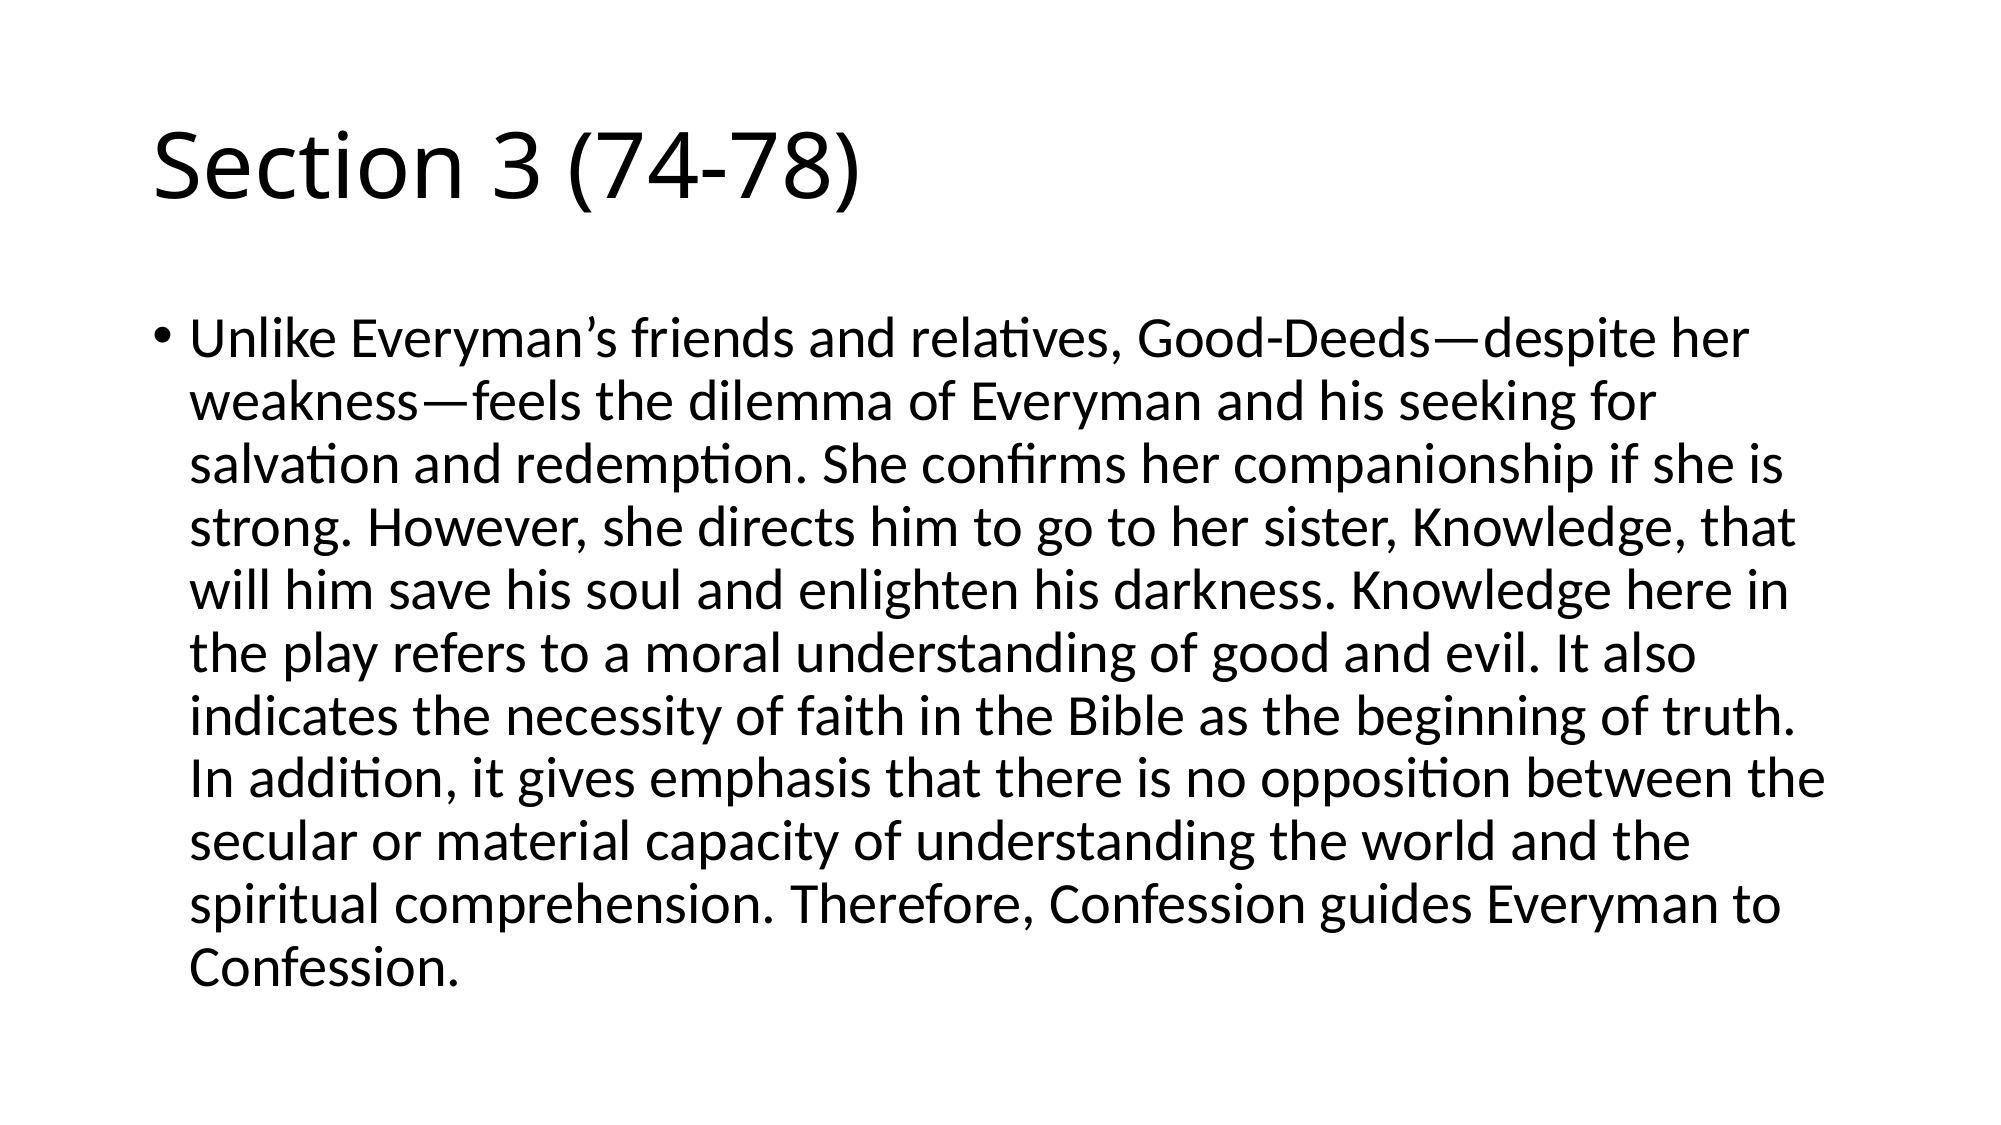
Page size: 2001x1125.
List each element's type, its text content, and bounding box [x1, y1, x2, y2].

title Section 3 (74-78) [137, 59, 1863, 278]
list Unlike Everyman’s friends and relatives, Good-Deeds—despite her weakness—feels the dilemma of Everyman and his seeking for salvation and redemption. She confirms her companionship if she is strong. However, she directs him to go to her sister, Knowledge, that will him save his soul and enlighten his darkness. Knowledge here in the play refers to a moral understanding of good and evil. It also indicates the necessity of faith in the Bible as the beginning of truth. In addition, it gives emphasis that there is no opposition between the secular or material capacity of understanding the world and the spiritual comprehension. Therefore, Confession guides Everyman to Confession. [137, 299, 1863, 1014]
